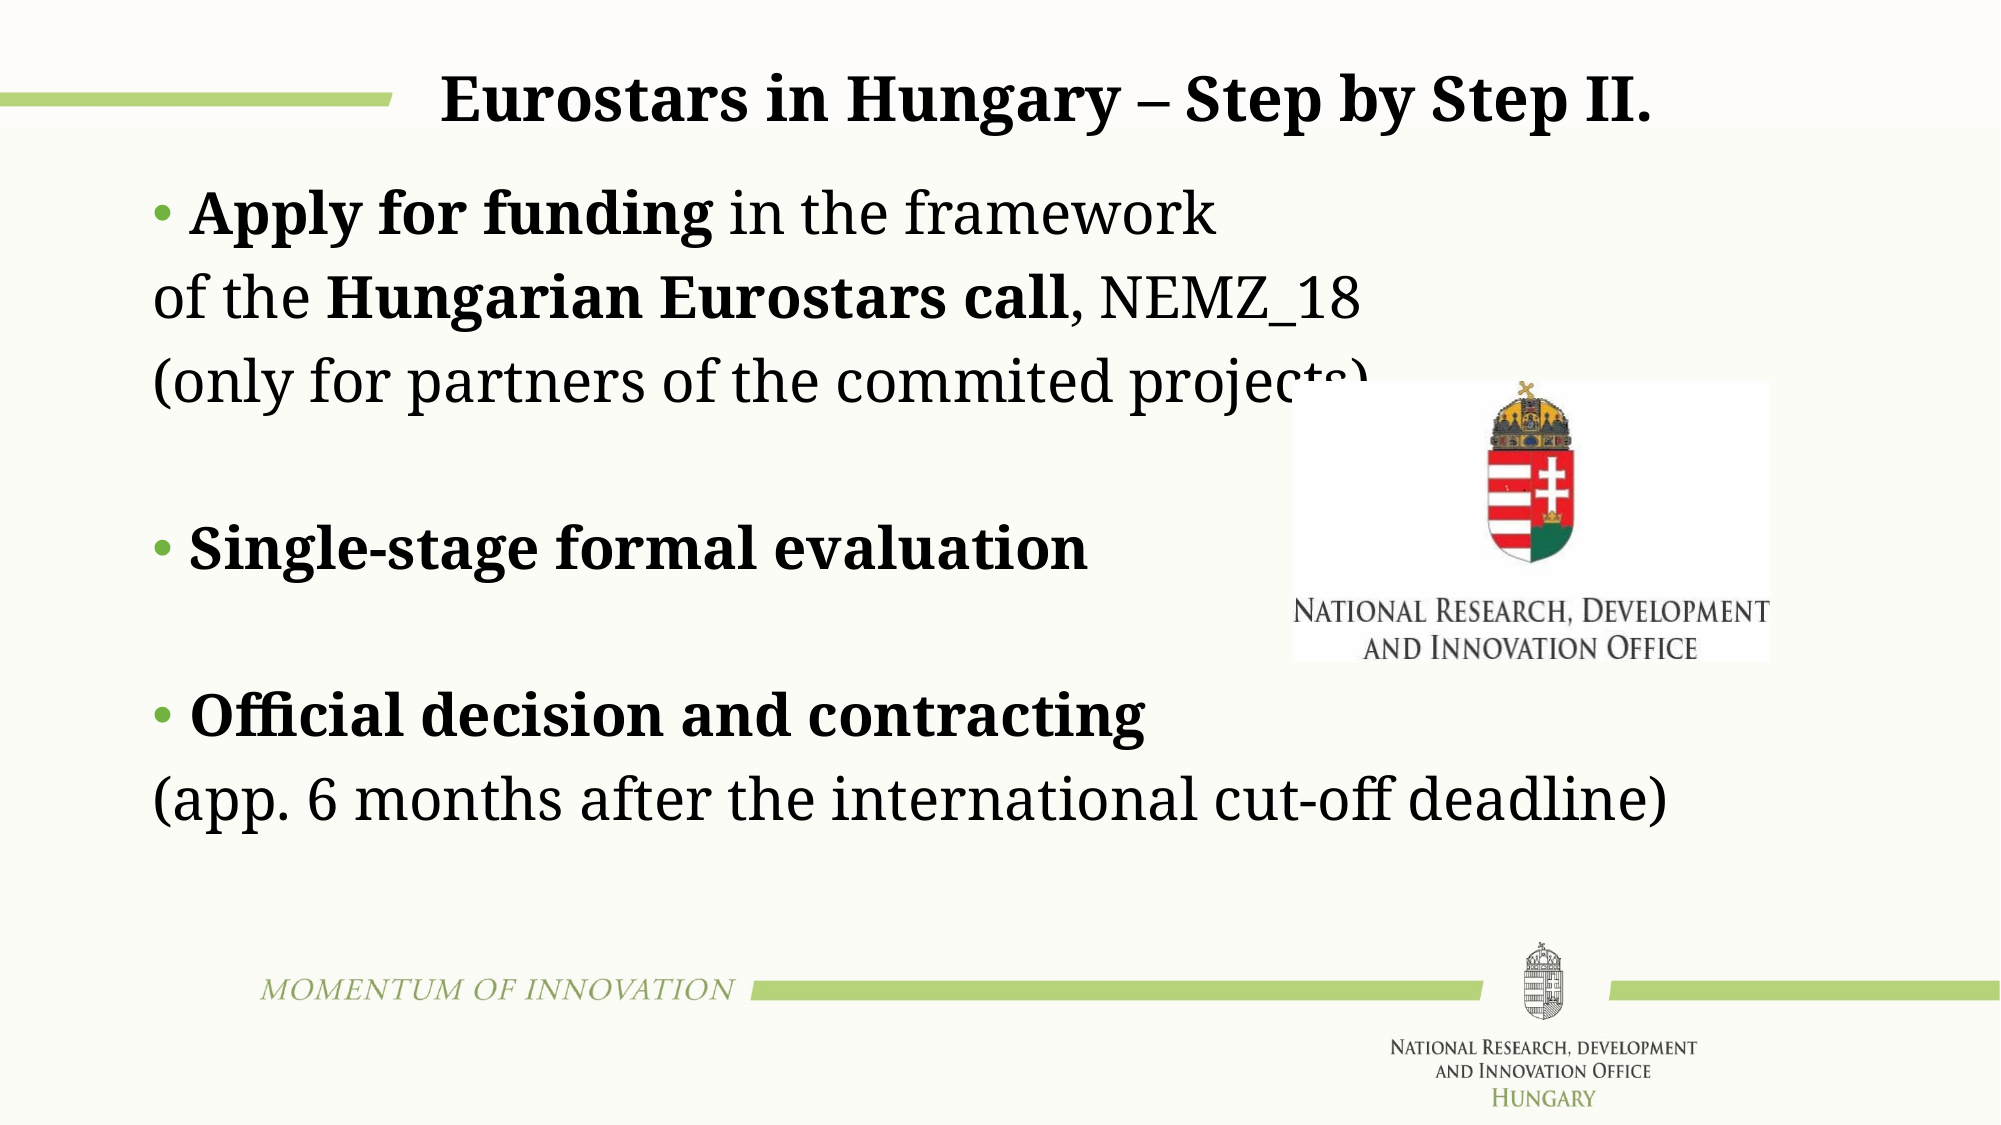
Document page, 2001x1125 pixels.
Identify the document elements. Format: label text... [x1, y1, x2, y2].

list Apply for funding in the framework of the Hungarian Eurostars call, NEMZ_18 (only for partners of the commited projects) Single-stage formal evaluation Official decision and contracting (app. 6 months after the international cut-off deadline) [137, 177, 1863, 992]
picture [0, 937, 2000, 1125]
title Eurostars in Hungary – Step by Step II. [425, 59, 1867, 144]
picture [0, 1, 1999, 126]
picture [1292, 381, 1770, 662]
